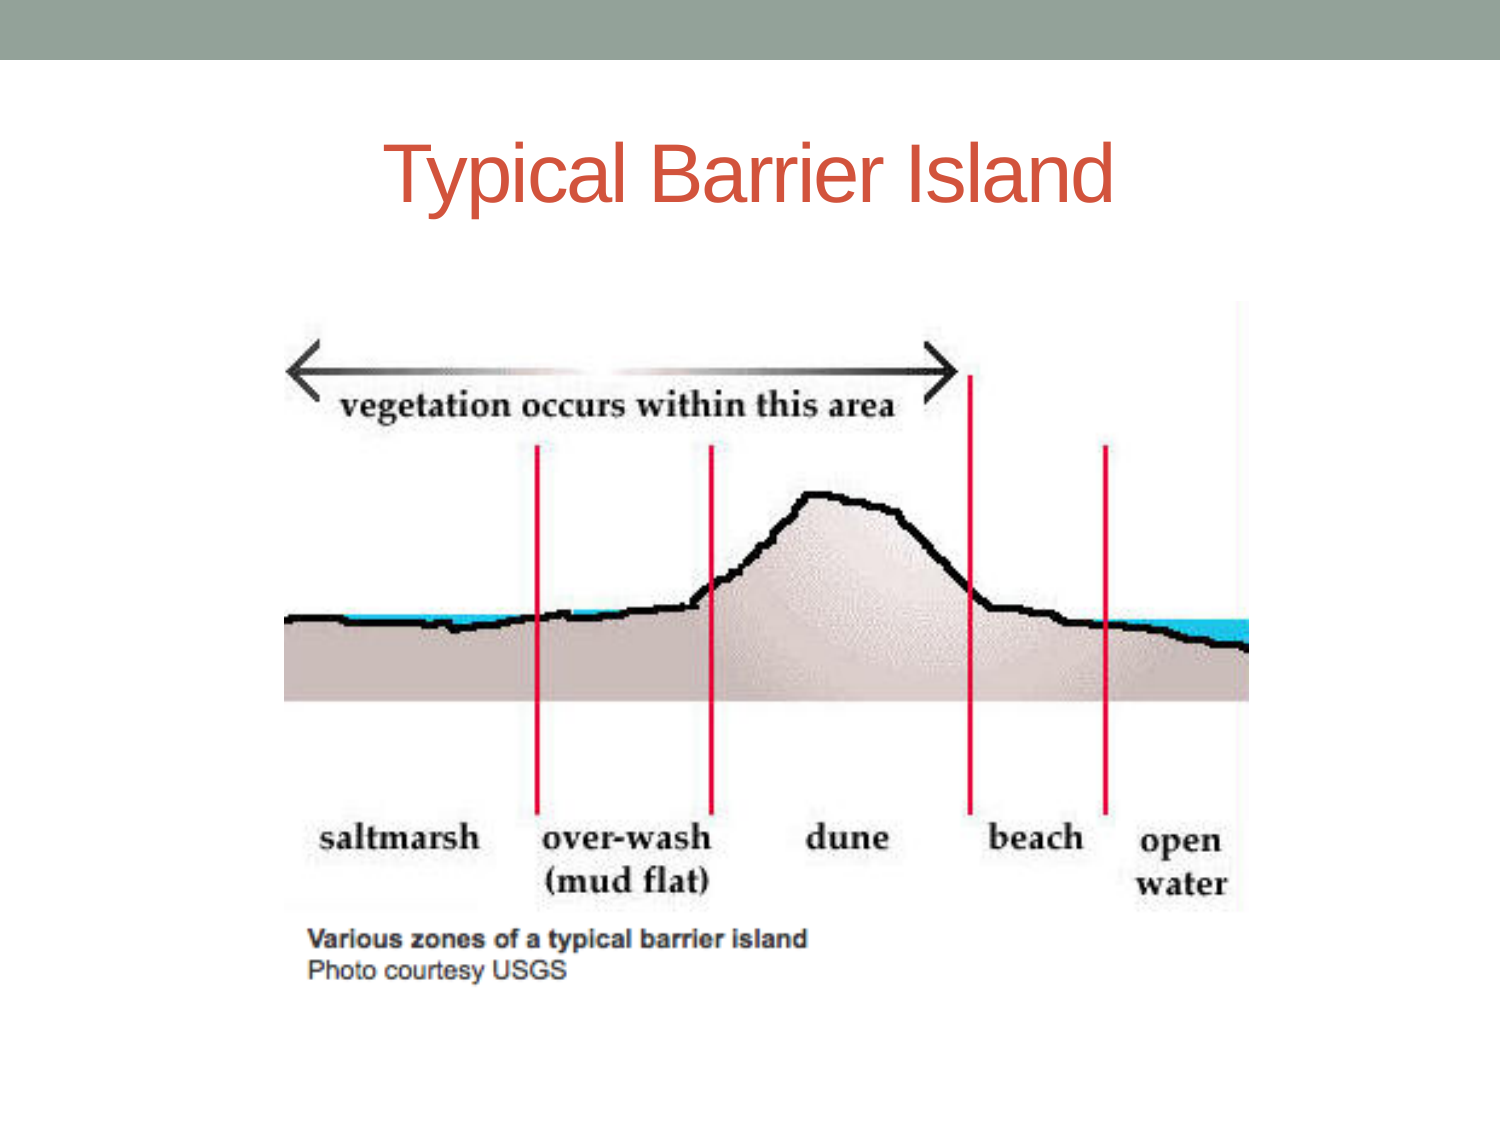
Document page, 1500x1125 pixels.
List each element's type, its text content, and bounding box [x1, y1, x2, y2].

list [169, 300, 1365, 1009]
title Typical Barrier Island [75, 87, 1425, 250]
